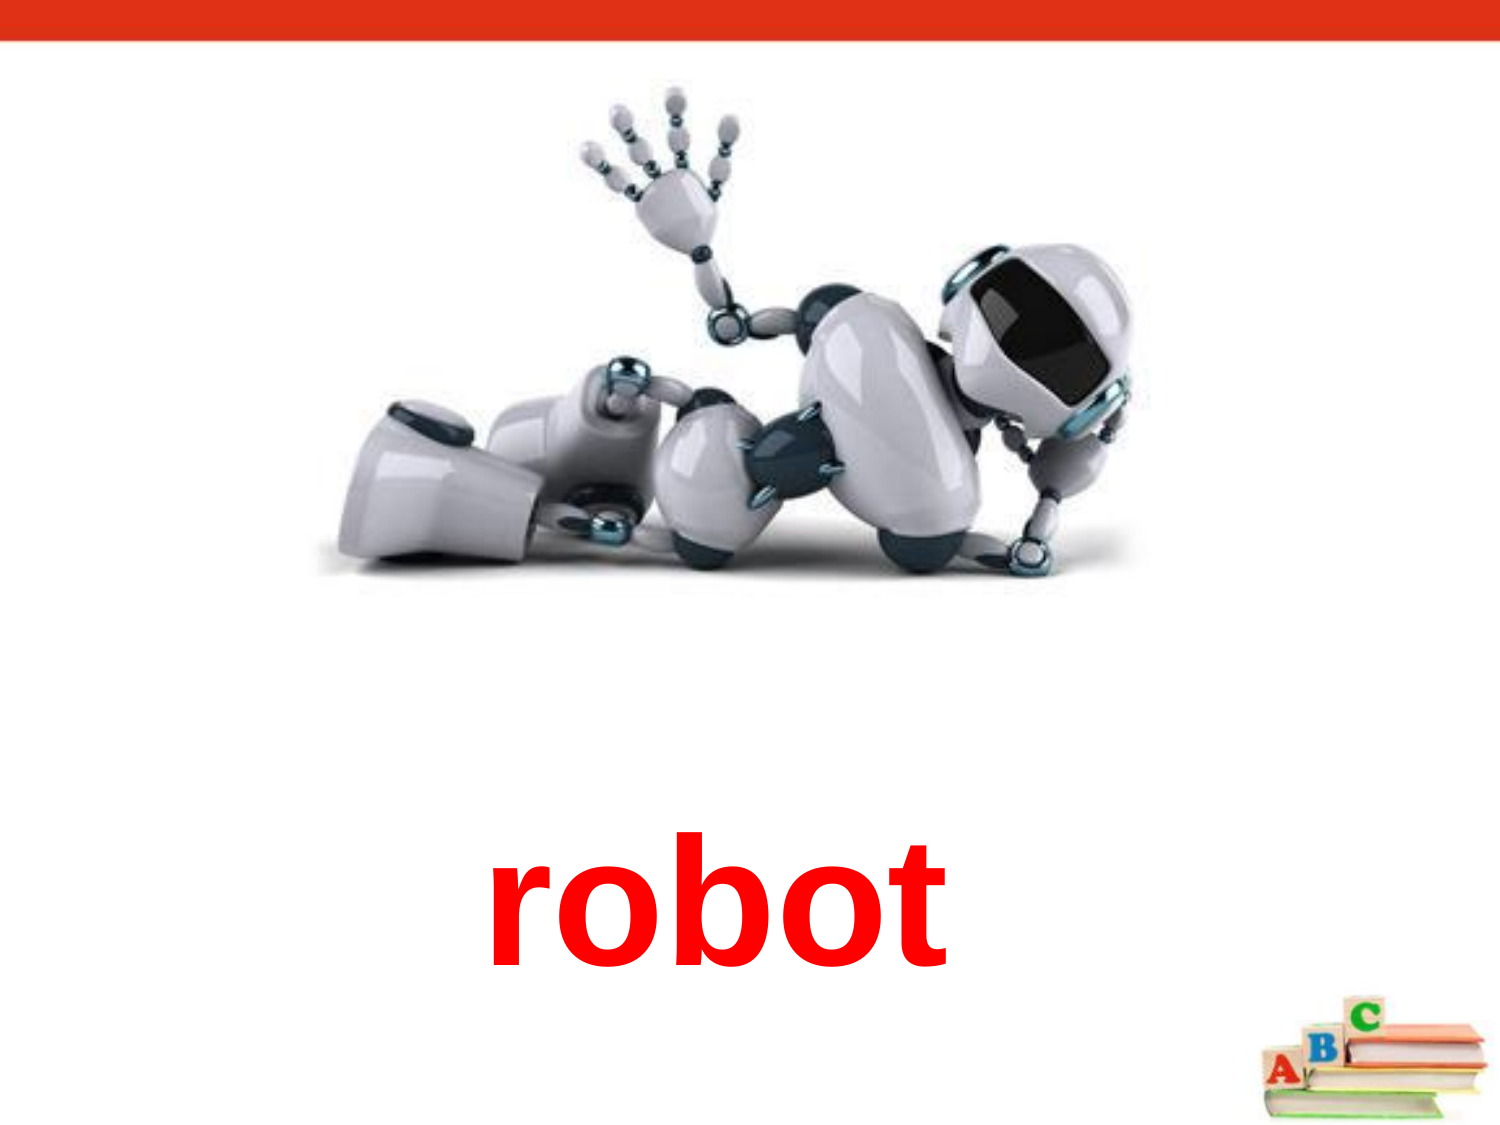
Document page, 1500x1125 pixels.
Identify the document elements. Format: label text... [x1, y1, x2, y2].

picture [0, 0, 1500, 1125]
text_box robot [466, 774, 1057, 1010]
